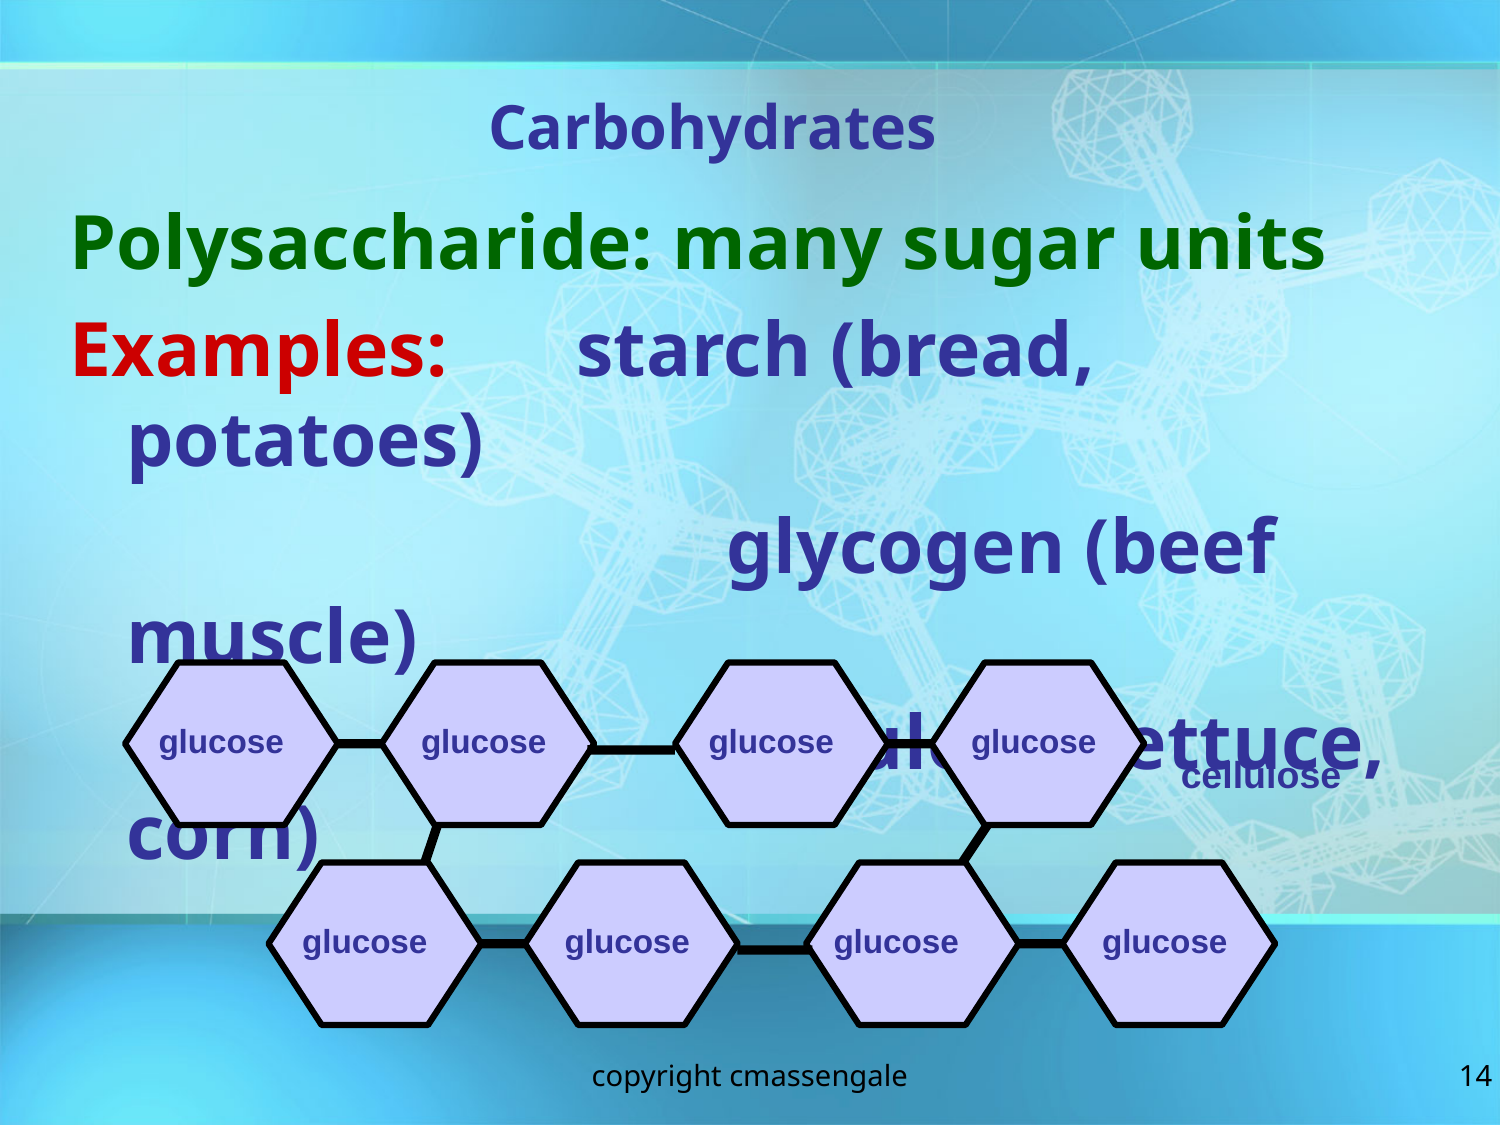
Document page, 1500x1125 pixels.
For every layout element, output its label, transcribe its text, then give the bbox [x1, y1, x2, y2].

title Carbohydrates [124, 74, 1301, 176]
text_box copyright cmassengale [512, 1049, 988, 1100]
picture [0, 0, 1500, 1125]
slide_number 14 [1443, 1049, 1500, 1106]
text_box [124, 662, 1351, 1026]
list Polysaccharide: many sugar units Examples: starch (bread, potatoes) glycogen (beef muscle) cellulose (lettuce, corn) [61, 186, 1463, 901]
